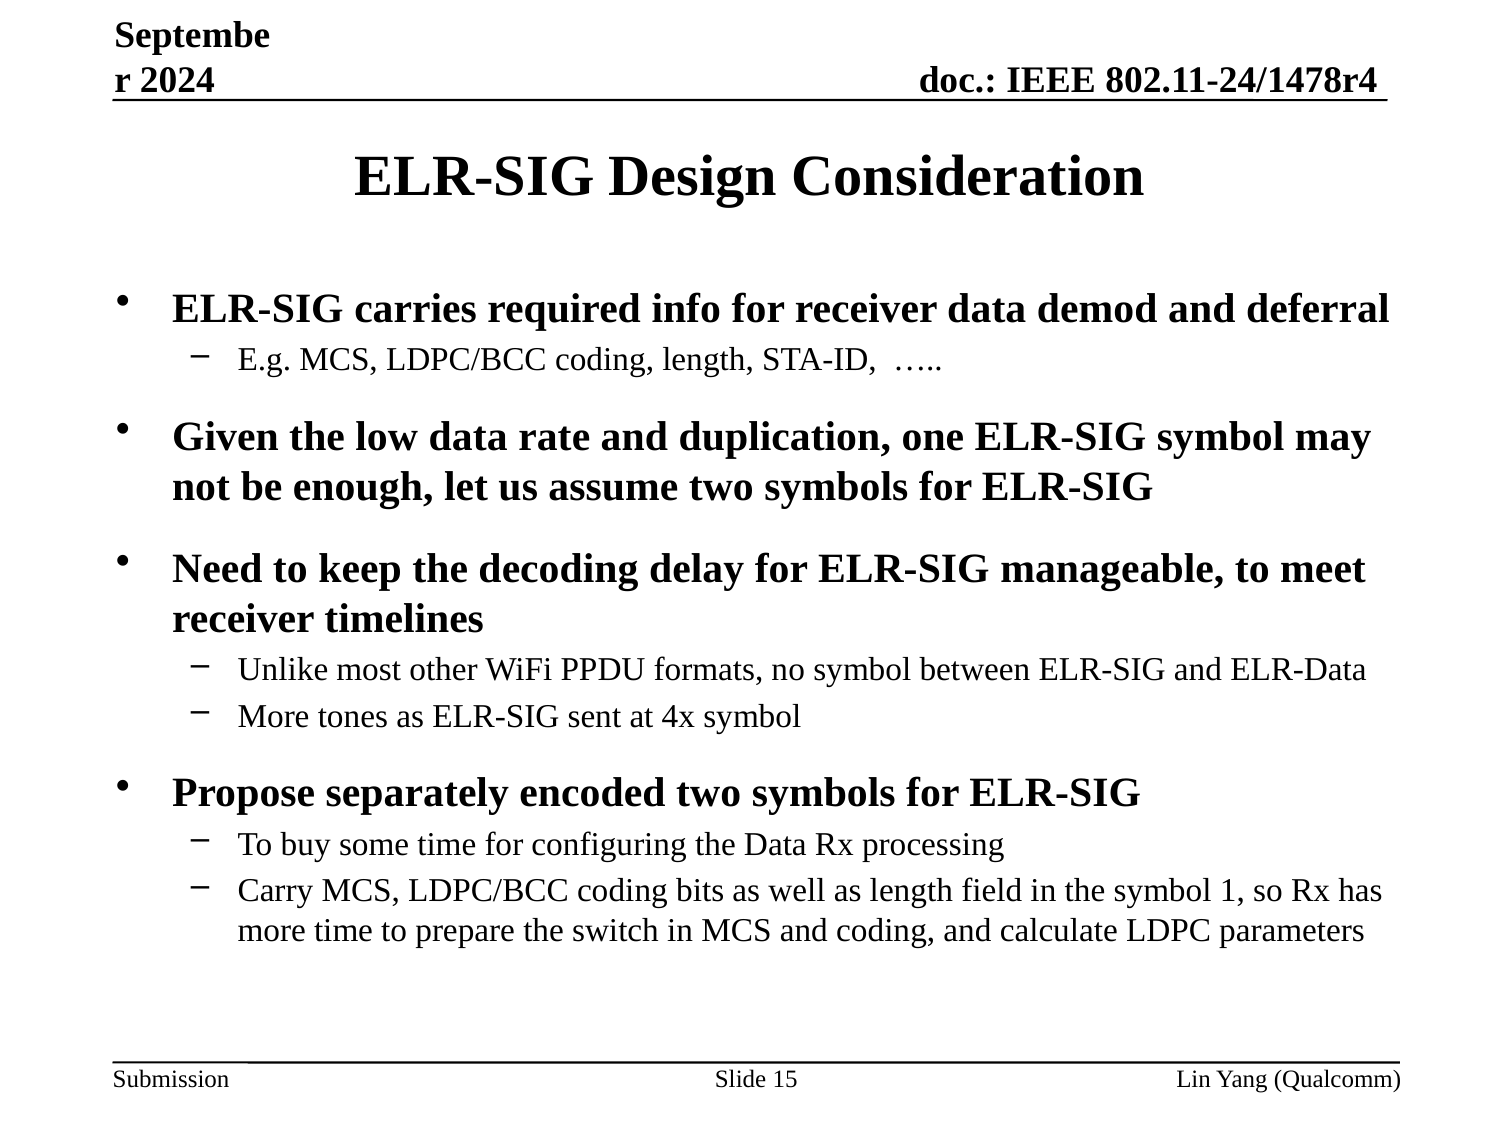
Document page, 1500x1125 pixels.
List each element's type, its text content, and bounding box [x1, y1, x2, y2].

slide_number Slide 15 [712, 1061, 800, 1093]
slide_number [114, 54, 286, 101]
footer Lin Yang (Qualcomm) [1062, 1061, 1402, 1093]
list ELR-SIG carries required info for receiver data demod and deferral E.g. MCS, LDPC/BCC coding, length, STA-ID, ….. Given the low data rate and duplication, one ELR-SIG symbol may not be enough, let us assume two symbols for ELR-SIG Need to keep the decoding delay for ELR-SIG manageable, to meet receiver timelines Unlike most other WiFi PPDU formats, no symbol between ELR-SIG and ELR-Data More tones as ELR-SIG sent at 4x symbol Propose separately encoded two symbols for ELR-SIG To buy some time for configuring the Data Rx processing Carry MCS, LDPC/BCC coding bits as well as length field in the symbol 1, so Rx has more time to prepare the switch in MCS and coding, and calculate LDPC parameters [100, 273, 1424, 988]
title ELR-SIG Design Consideration [88, 112, 1412, 232]
